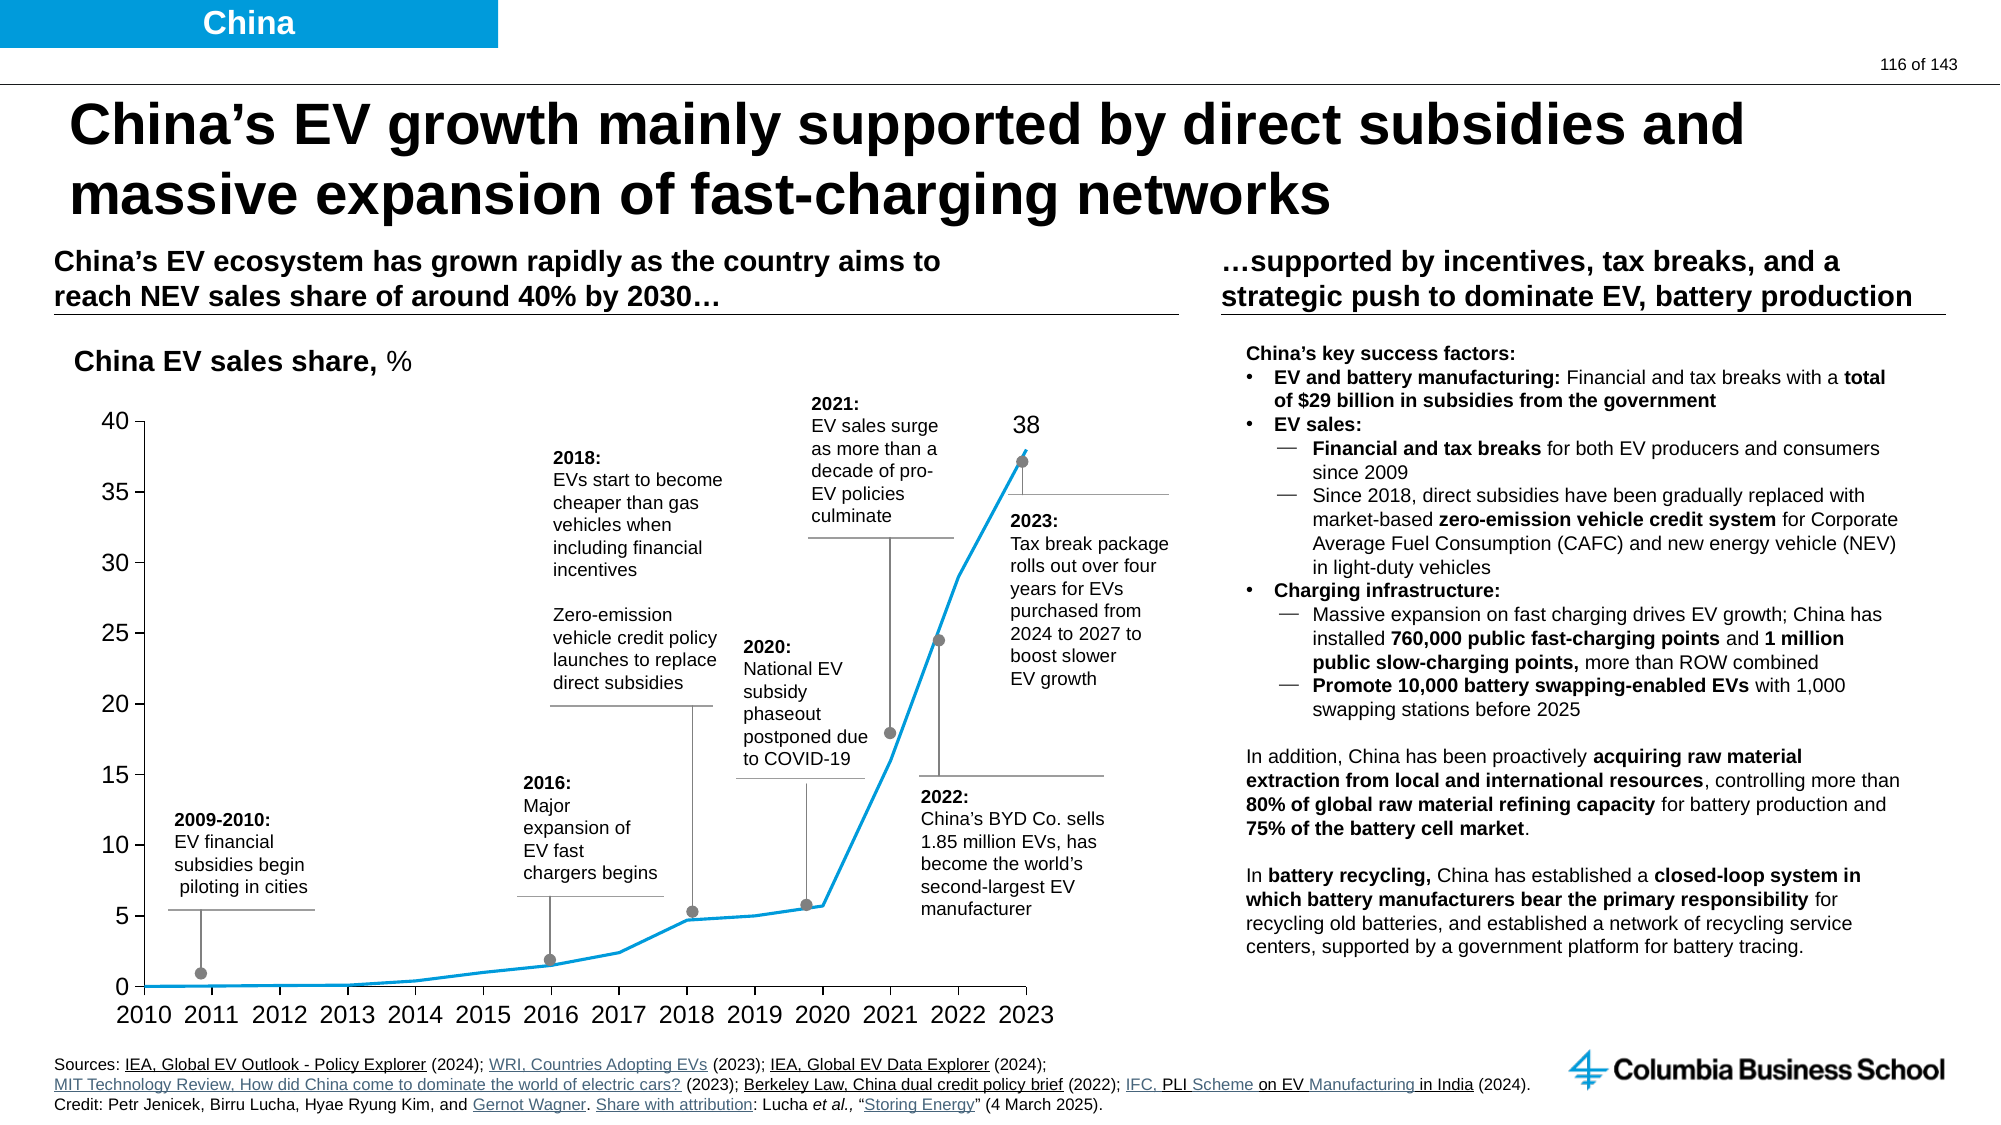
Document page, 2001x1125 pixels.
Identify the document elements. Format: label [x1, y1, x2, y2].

text_box [1085, 778, 1117, 926]
text_box [1221, 227, 1975, 313]
title [54, 85, 1946, 194]
text_box [0, 0, 499, 49]
text_box [168, 909, 315, 974]
text_box [54, 1053, 1553, 1114]
text_box [1085, 503, 1201, 695]
text_box [53, 227, 982, 313]
text_box [919, 640, 1104, 776]
text_box [1008, 461, 1169, 495]
text_box [807, 537, 955, 734]
text_box [1223, 318, 1946, 981]
text_box [517, 896, 664, 960]
chart [72, 377, 1085, 1060]
picture [1527, 1008, 2001, 1125]
text_box [549, 705, 713, 912]
text_box [73, 336, 881, 377]
